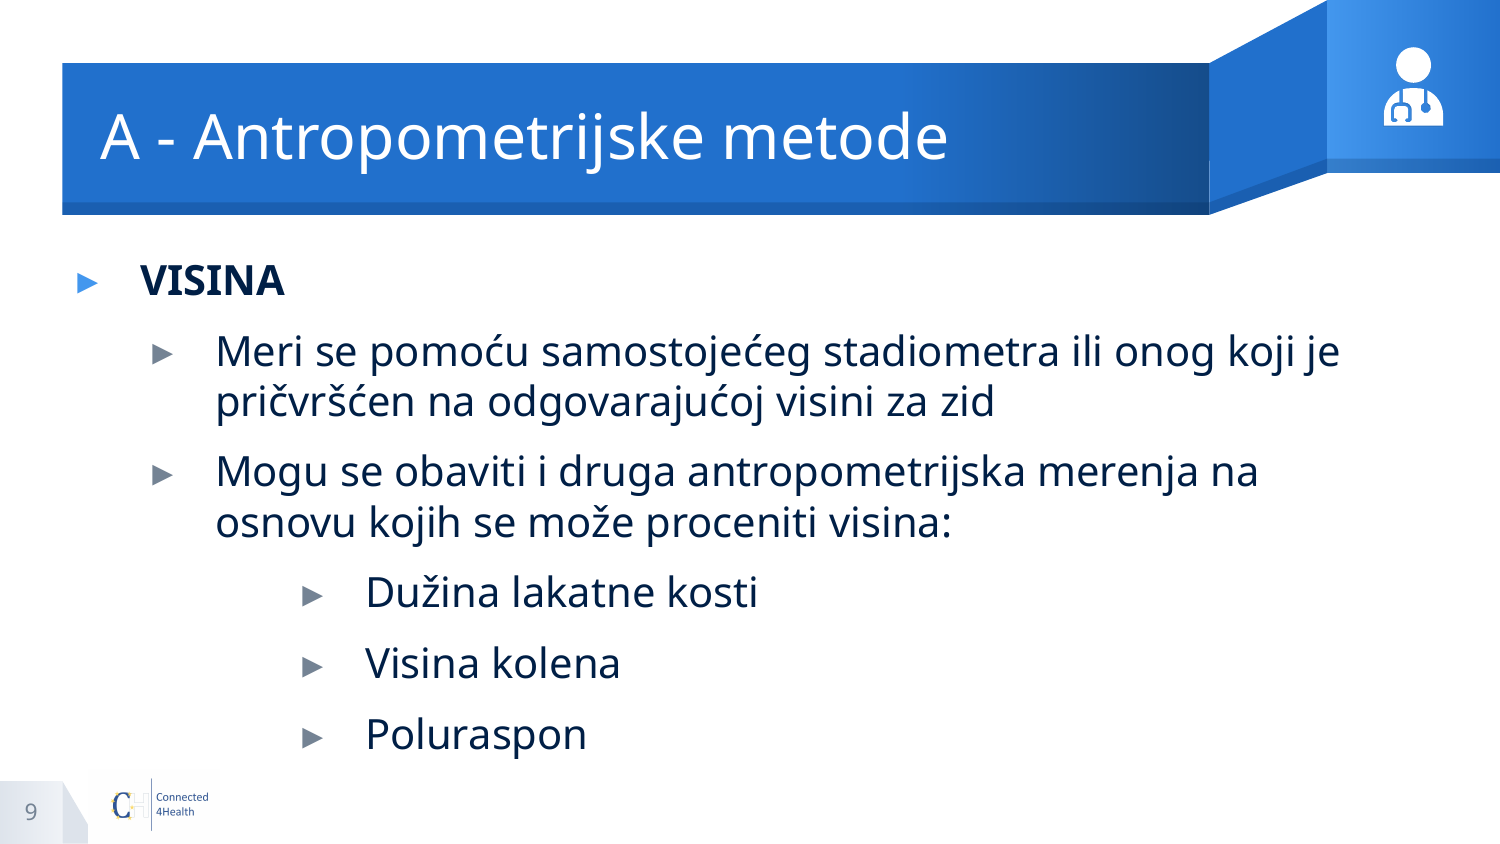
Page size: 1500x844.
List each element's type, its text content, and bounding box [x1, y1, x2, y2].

slide_number 9 [0, 781, 63, 844]
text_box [1383, 47, 1444, 126]
picture [88, 769, 220, 844]
list VISINA Meri se pomoću samostojećeg stadiometra ili onog koji je pričvršćen na odgovarajućoj visini za zid Mogu se obaviti i druga antropometrijska merenja na osnovu kojih se može proceniti visina: Dužina lakatne kosti Visina kolena Poluraspon [64, 253, 1397, 718]
title A - Antropometrijske metode [100, 64, 1210, 215]
